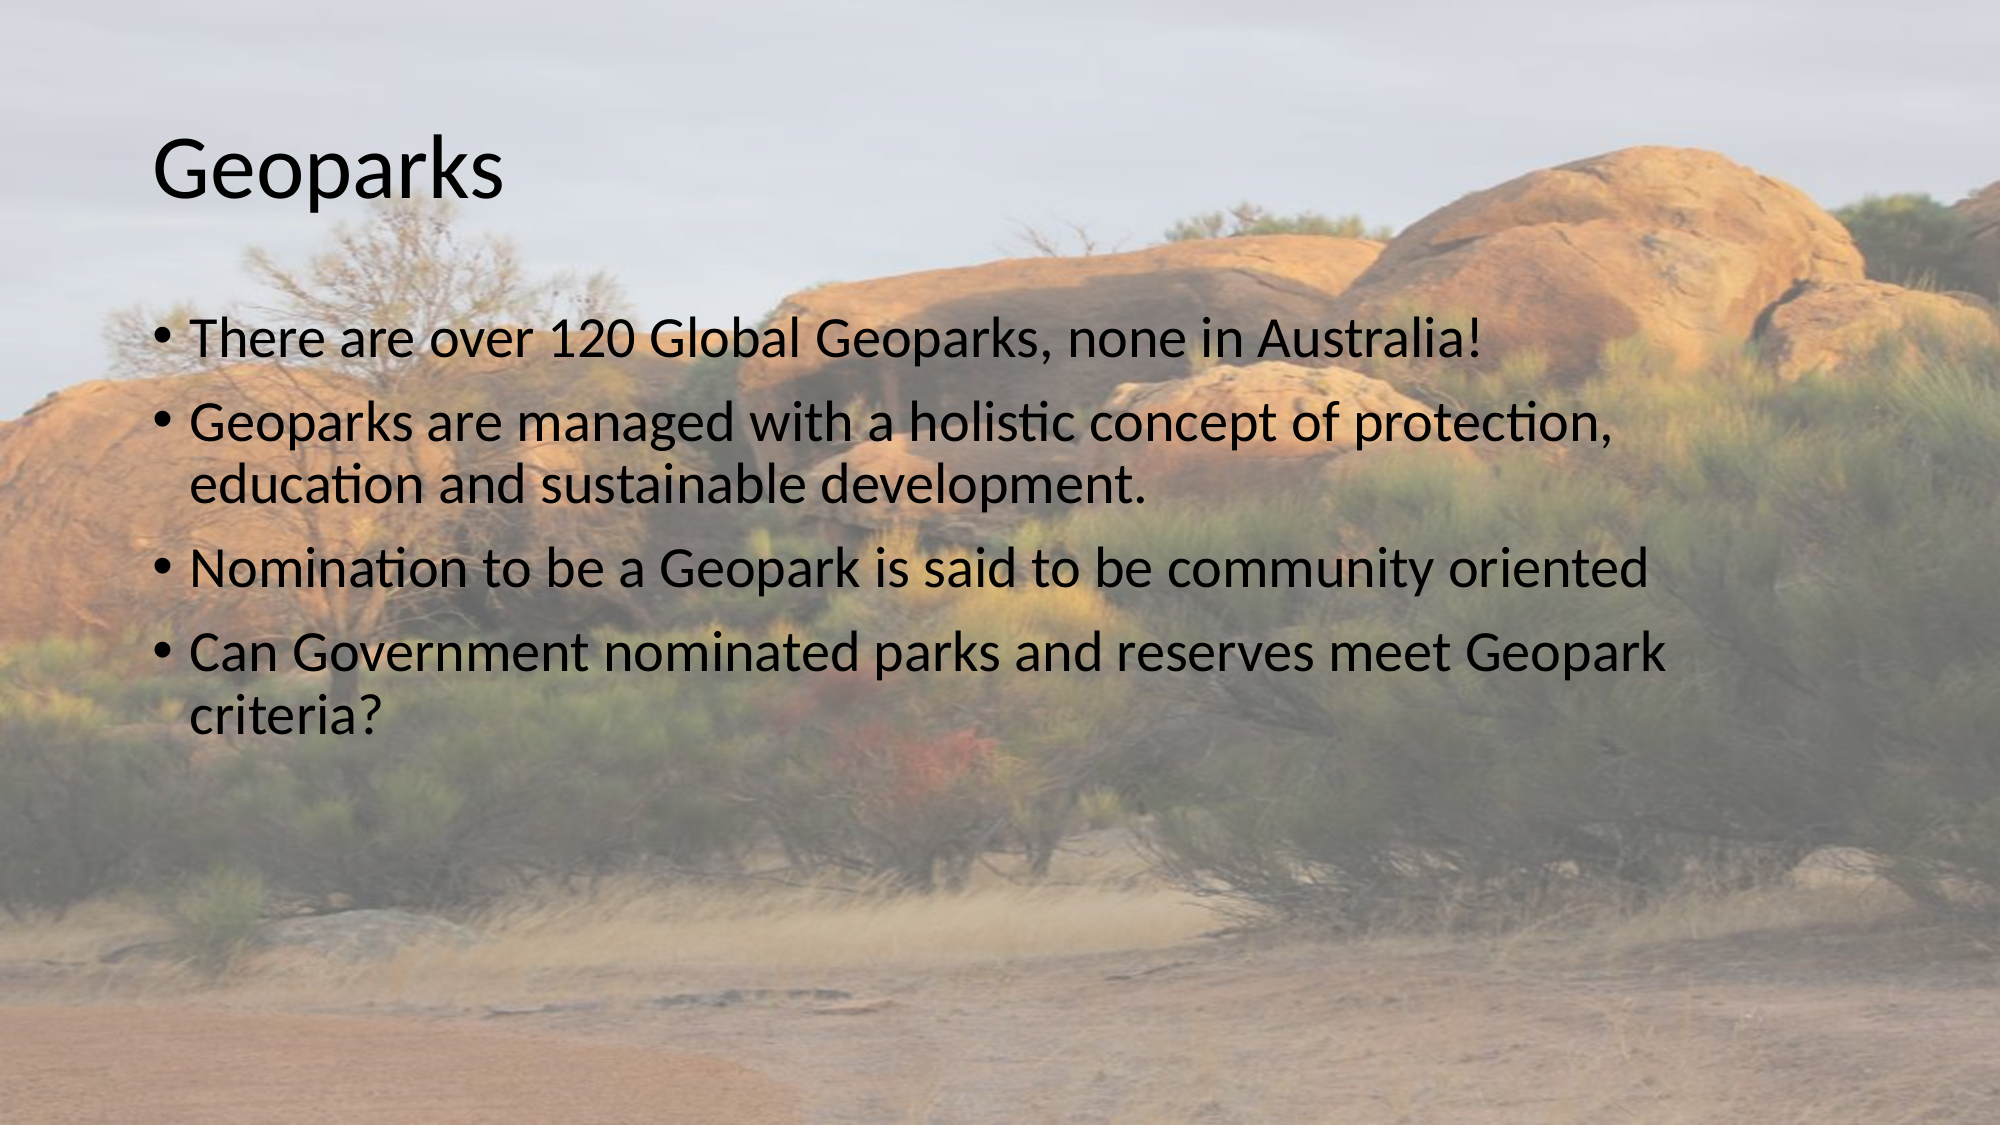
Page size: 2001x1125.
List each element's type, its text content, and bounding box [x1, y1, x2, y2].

title Geoparks [137, 59, 1863, 278]
list There are over 120 Global Geoparks, none in Australia! Geoparks are managed with a holistic concept of protection, education and sustainable development. Nomination to be a Geopark is said to be community oriented Can Government nominated parks and reserves meet Geopark criteria? [137, 299, 1863, 1014]
